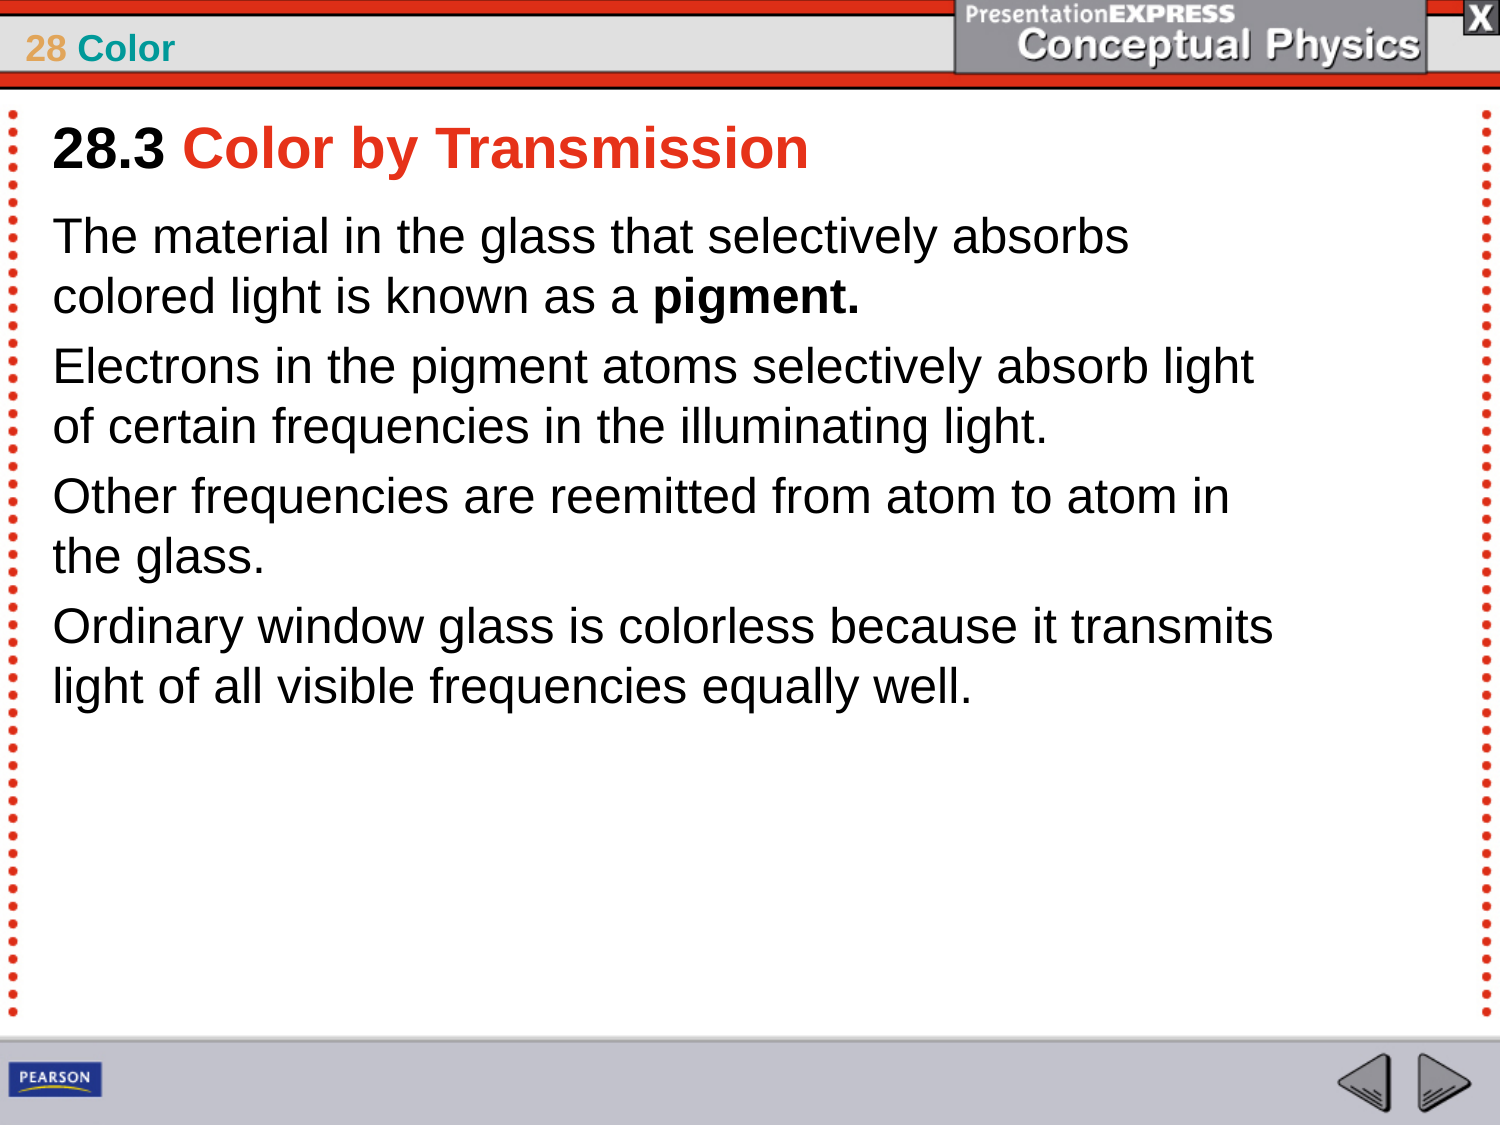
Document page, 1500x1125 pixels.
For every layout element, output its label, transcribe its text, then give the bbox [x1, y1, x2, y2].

text_box 28.3 Color by Transmission [37, 102, 1463, 188]
text_box The material in the glass that selectively absorbs colored light is known as a pigment. Electrons in the pigment atoms selectively absorb light of certain frequencies in the illuminating light. Other frequencies are reemitted from atom to atom in the glass. Ordinary window glass is colorless because it transmits light of all visible frequencies equally well. [37, 196, 1313, 727]
picture [0, 0, 1500, 1125]
